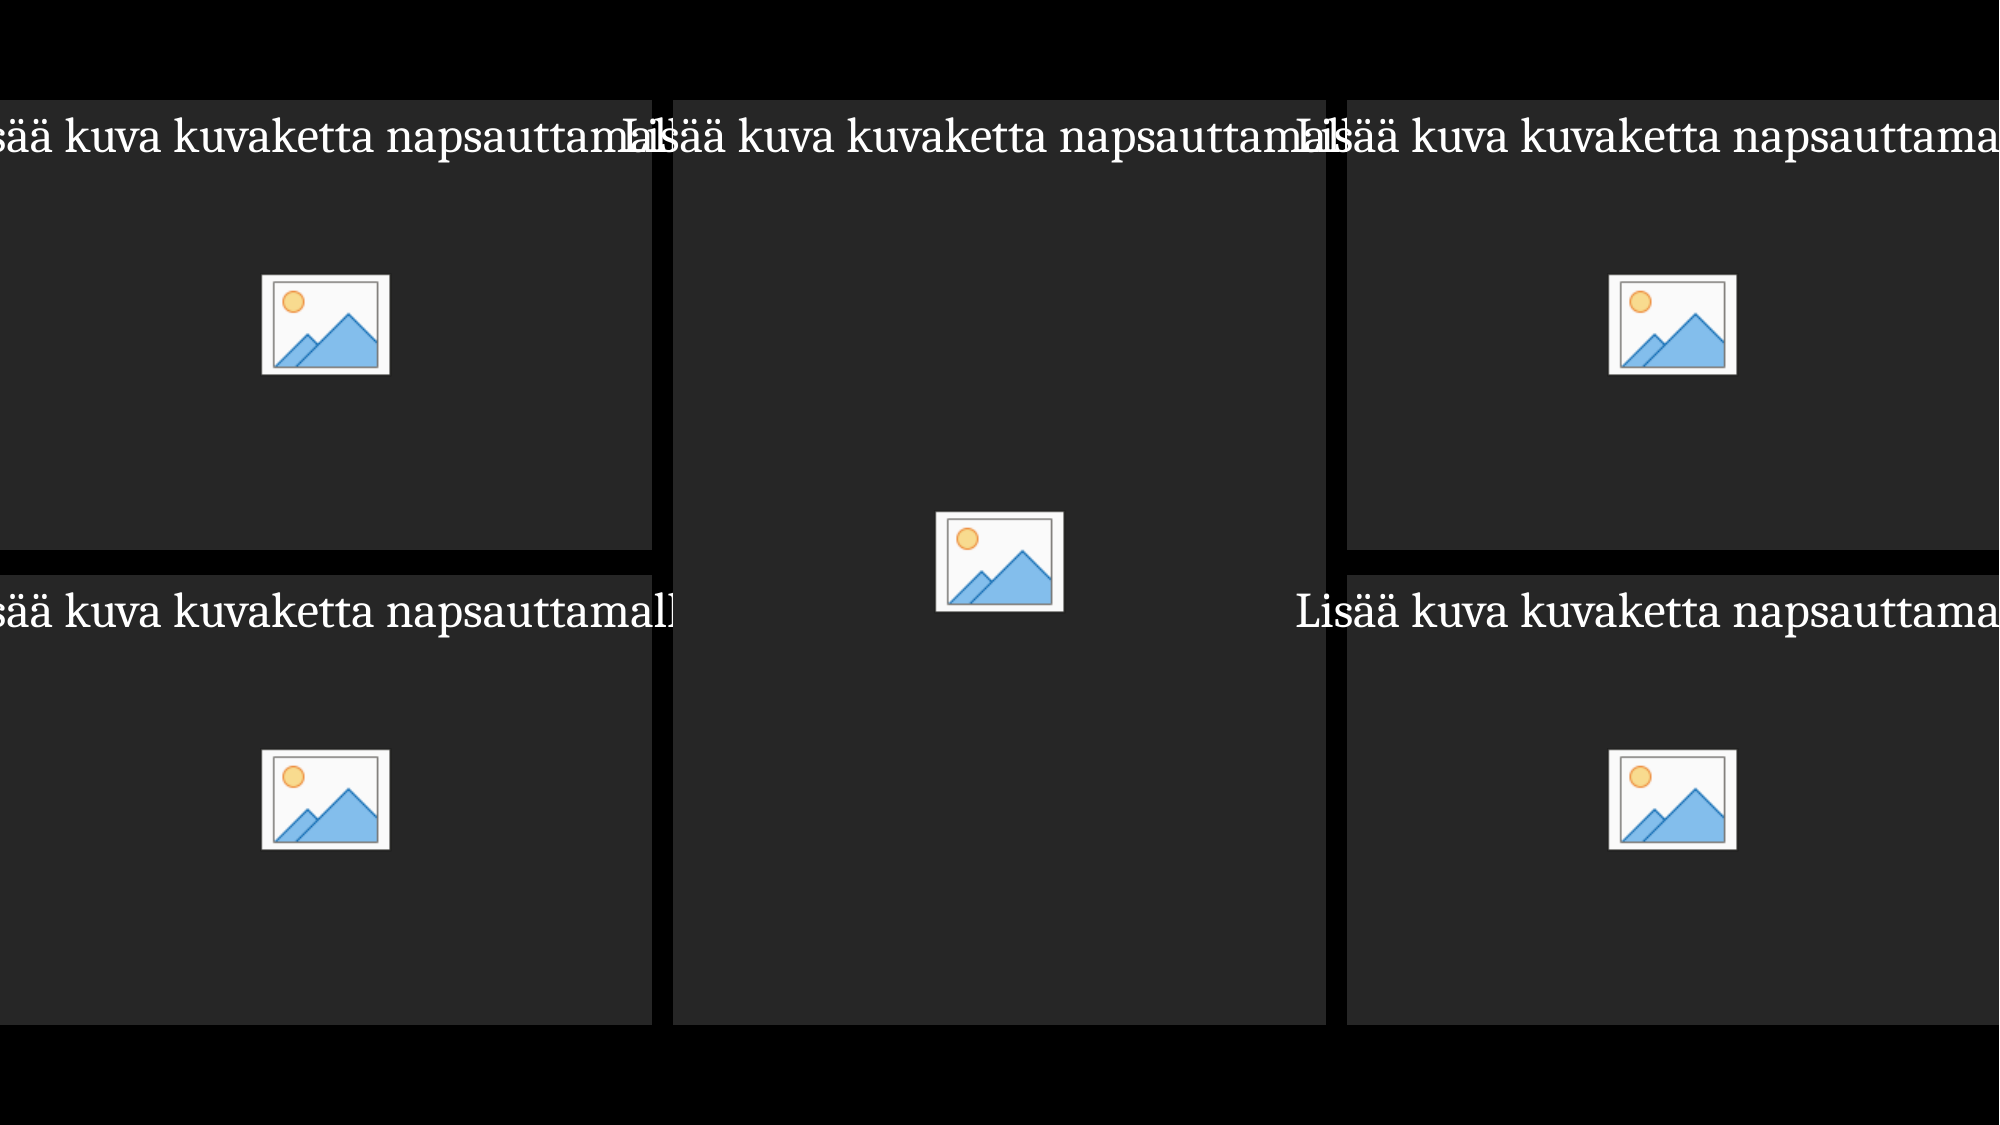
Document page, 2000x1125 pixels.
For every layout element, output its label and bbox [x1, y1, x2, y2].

picture [0, 574, 653, 1025]
picture [1346, 574, 2000, 1025]
picture [673, 99, 1326, 1025]
picture [0, 99, 653, 550]
picture [1346, 99, 2000, 550]
